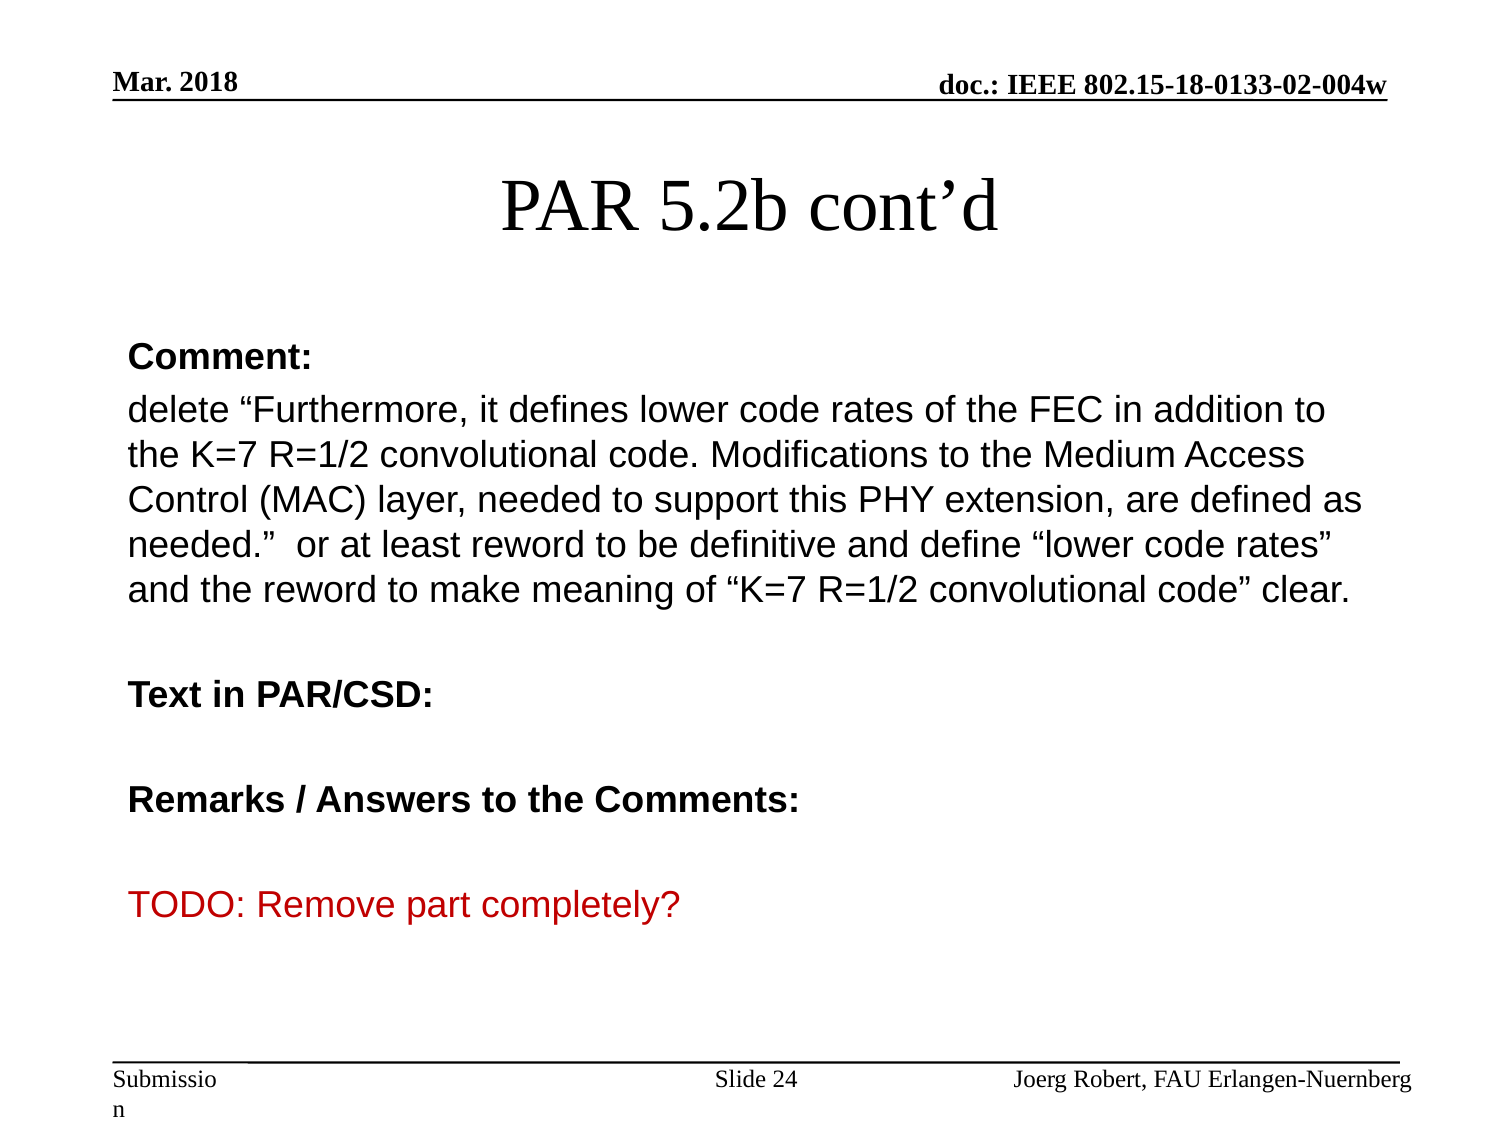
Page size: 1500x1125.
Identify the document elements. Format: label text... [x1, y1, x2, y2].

footer Joerg Robert, FAU Erlangen-Nuernberg [900, 1062, 1413, 1093]
slide_number Slide 24 [712, 1062, 800, 1093]
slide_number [112, 62, 375, 98]
list Comment: delete “Furthermore, it defines lower code rates of the FEC in addition to the K=7 R=1/2 convolutional code. Modifications to the Medium Access Control (MAC) layer, needed to support this PHY extension, are defined as needed.” or at least reword to be definitive and define “lower code rates” and the reword to make meaning of “K=7 R=1/2 convolutional code” clear. Text in PAR/CSD: Remarks / Answers to the Comments: TODO: Remove part completely? [112, 324, 1388, 1000]
title PAR 5.2b cont’d [112, 112, 1388, 288]
